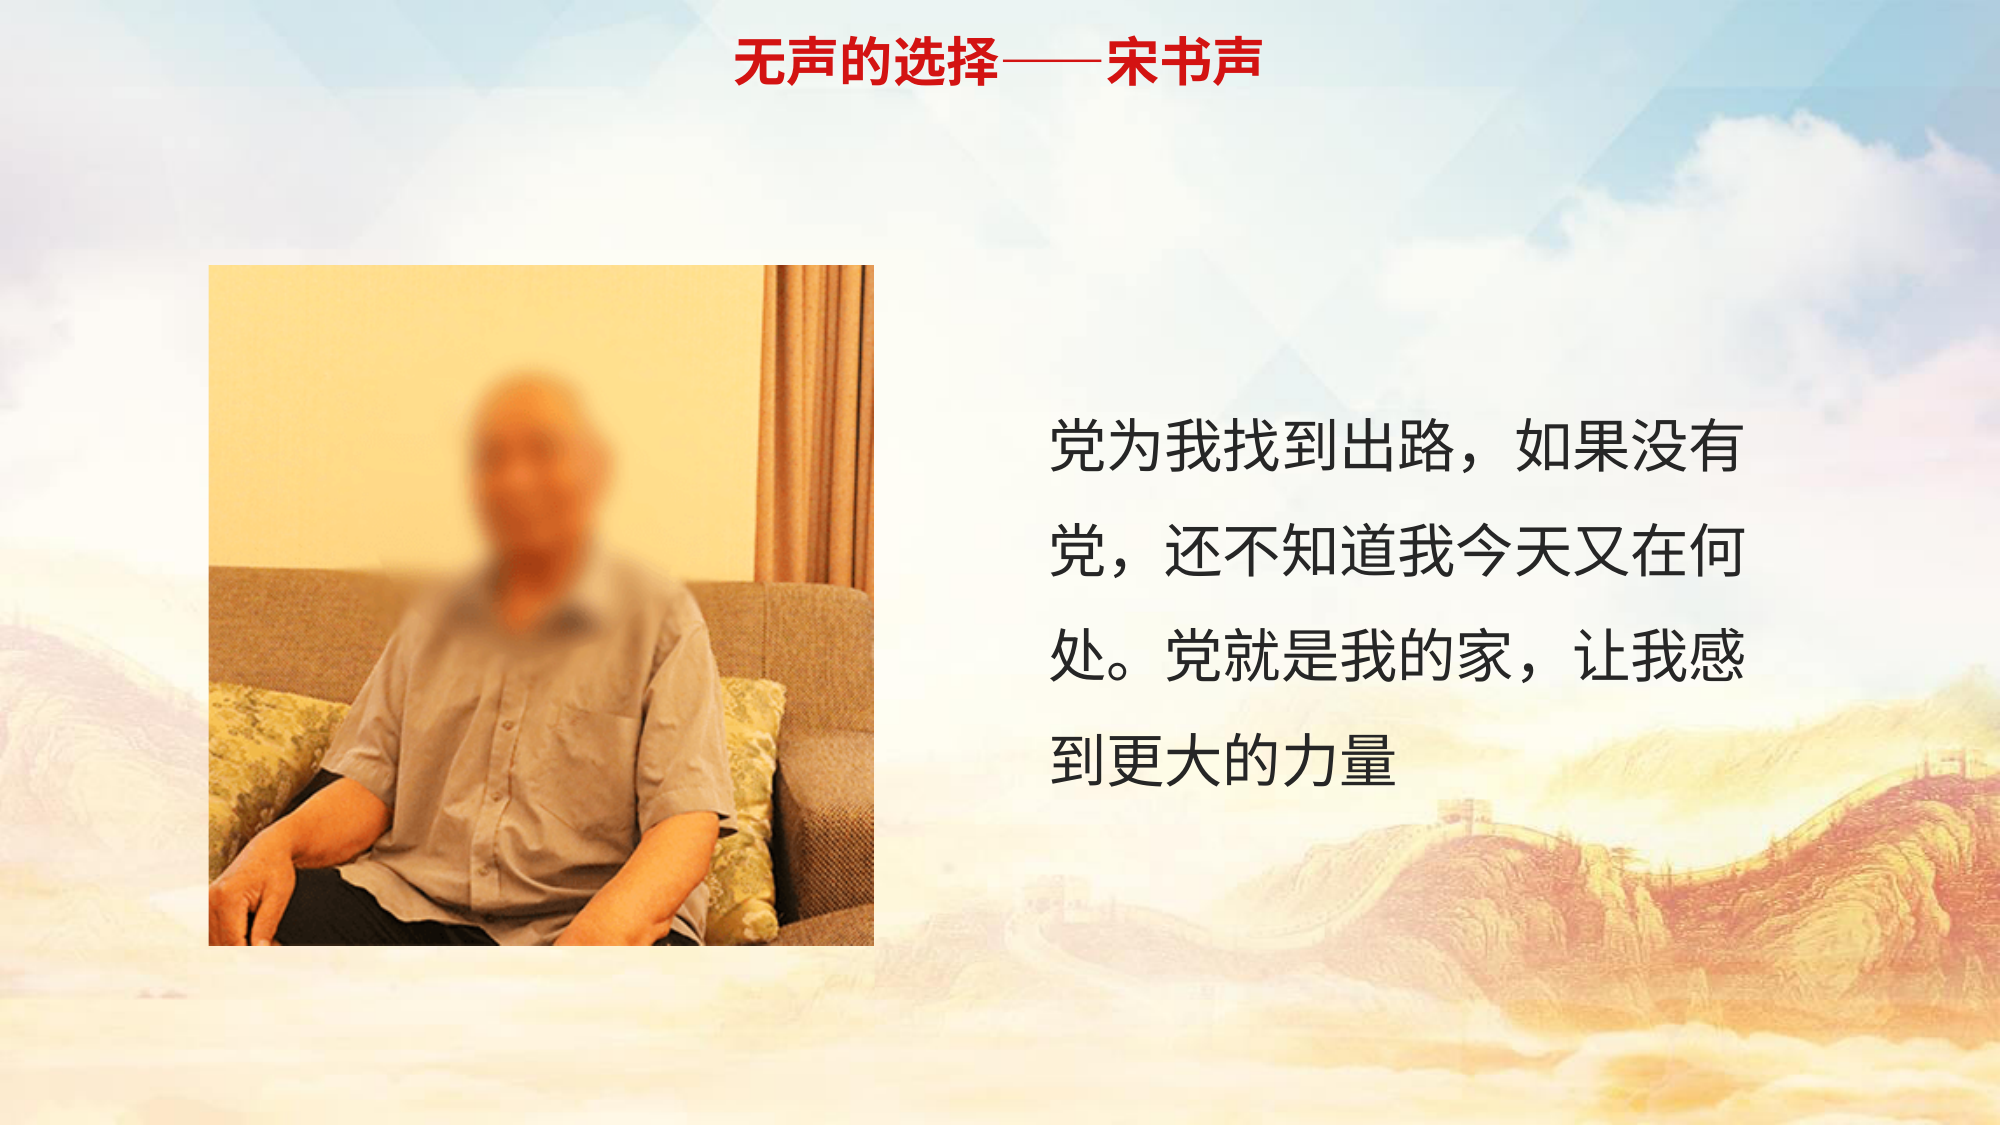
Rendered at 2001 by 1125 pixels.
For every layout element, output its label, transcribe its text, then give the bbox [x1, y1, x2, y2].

picture [0, 0, 2000, 1125]
text_box 无声的选择——宋书声 [641, 20, 1359, 100]
text_box 党为我找到出路，如果没有党，还不知道我今天又在何处。党就是我的家，让我感到更大的力量 [1033, 367, 1818, 802]
text_box [208, 265, 875, 947]
